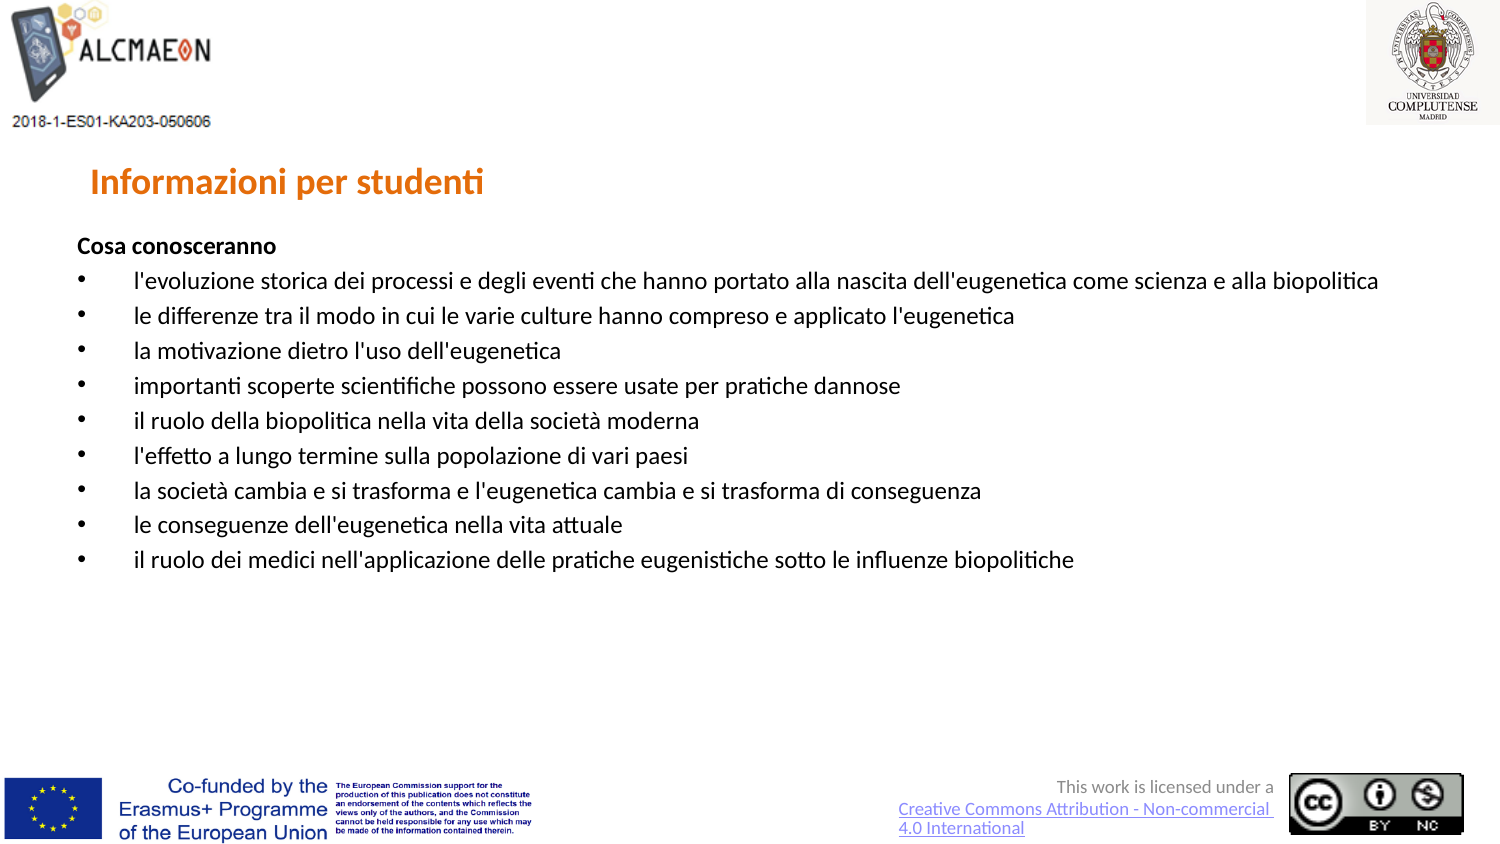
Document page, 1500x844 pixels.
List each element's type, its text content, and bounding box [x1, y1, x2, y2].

picture [0, 0, 222, 140]
list Cosa conosceranno l'evoluzione storica dei processi e degli eventi che hanno portato alla nascita dell'eugenetica come scienza e alla biopolitica le differenze tra il modo in cui le varie culture hanno compreso e applicato l'eugenetica la motivazione dietro l'uso dell'eugenetica importanti scoperte scientifiche possono essere usate per pratiche dannose il ruolo della biopolitica nella vita della società moderna l'effetto a lungo termine sulla popolazione di vari paesi la società cambia e si trasforma e l'eugenetica cambia e si trasforma di conseguenza le conseguenze dell'eugenetica nella vita attuale il ruolo dei medici nell'applicazione delle pratiche eugenistiche sotto le influenze biopolitiche [62, 221, 1413, 616]
picture [1366, 0, 1500, 125]
title Informazioni per studenti [75, 149, 1425, 210]
picture [1289, 773, 1464, 835]
picture [0, 772, 538, 844]
